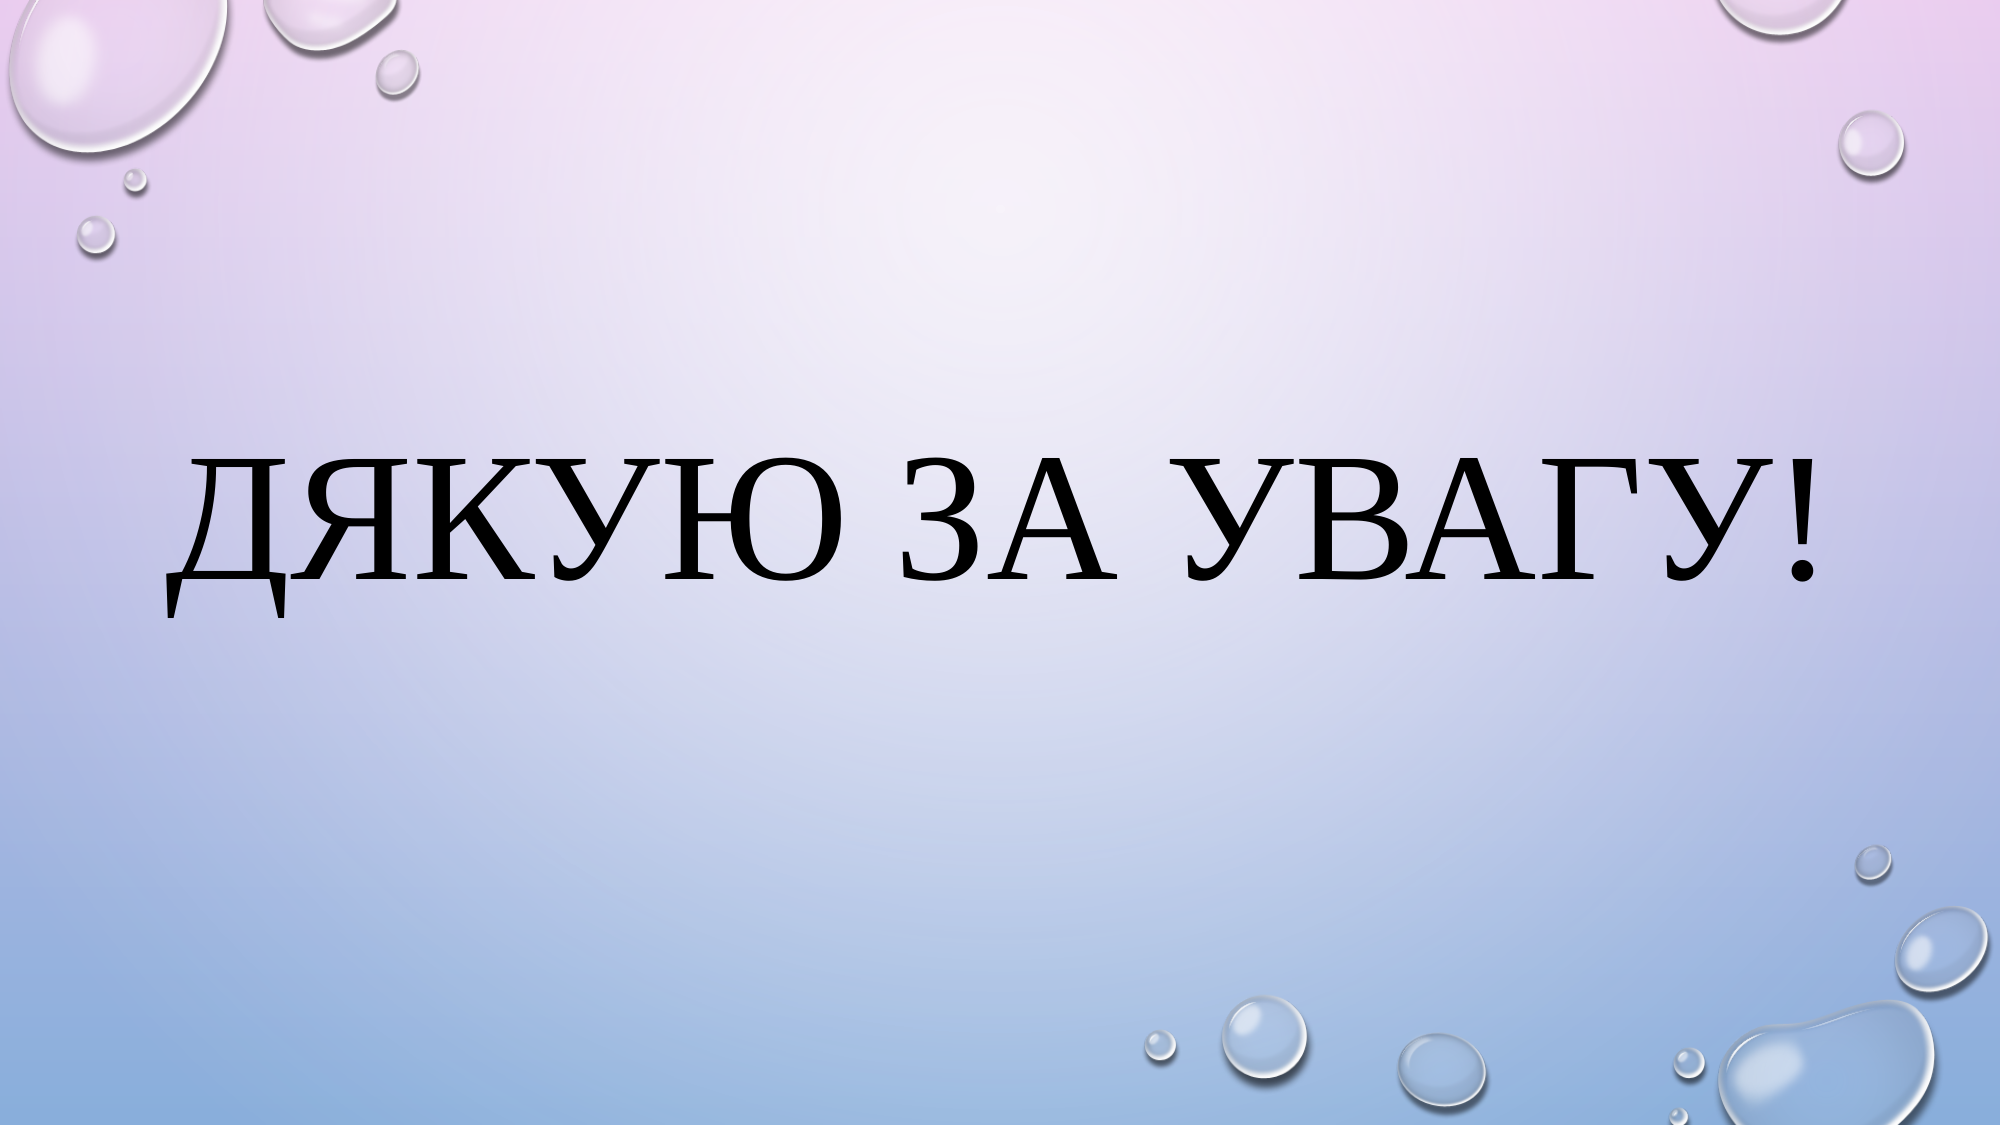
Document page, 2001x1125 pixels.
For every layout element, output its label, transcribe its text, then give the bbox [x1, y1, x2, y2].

list Дякую за увагу! [149, 345, 1850, 950]
picture [0, 0, 2000, 1125]
